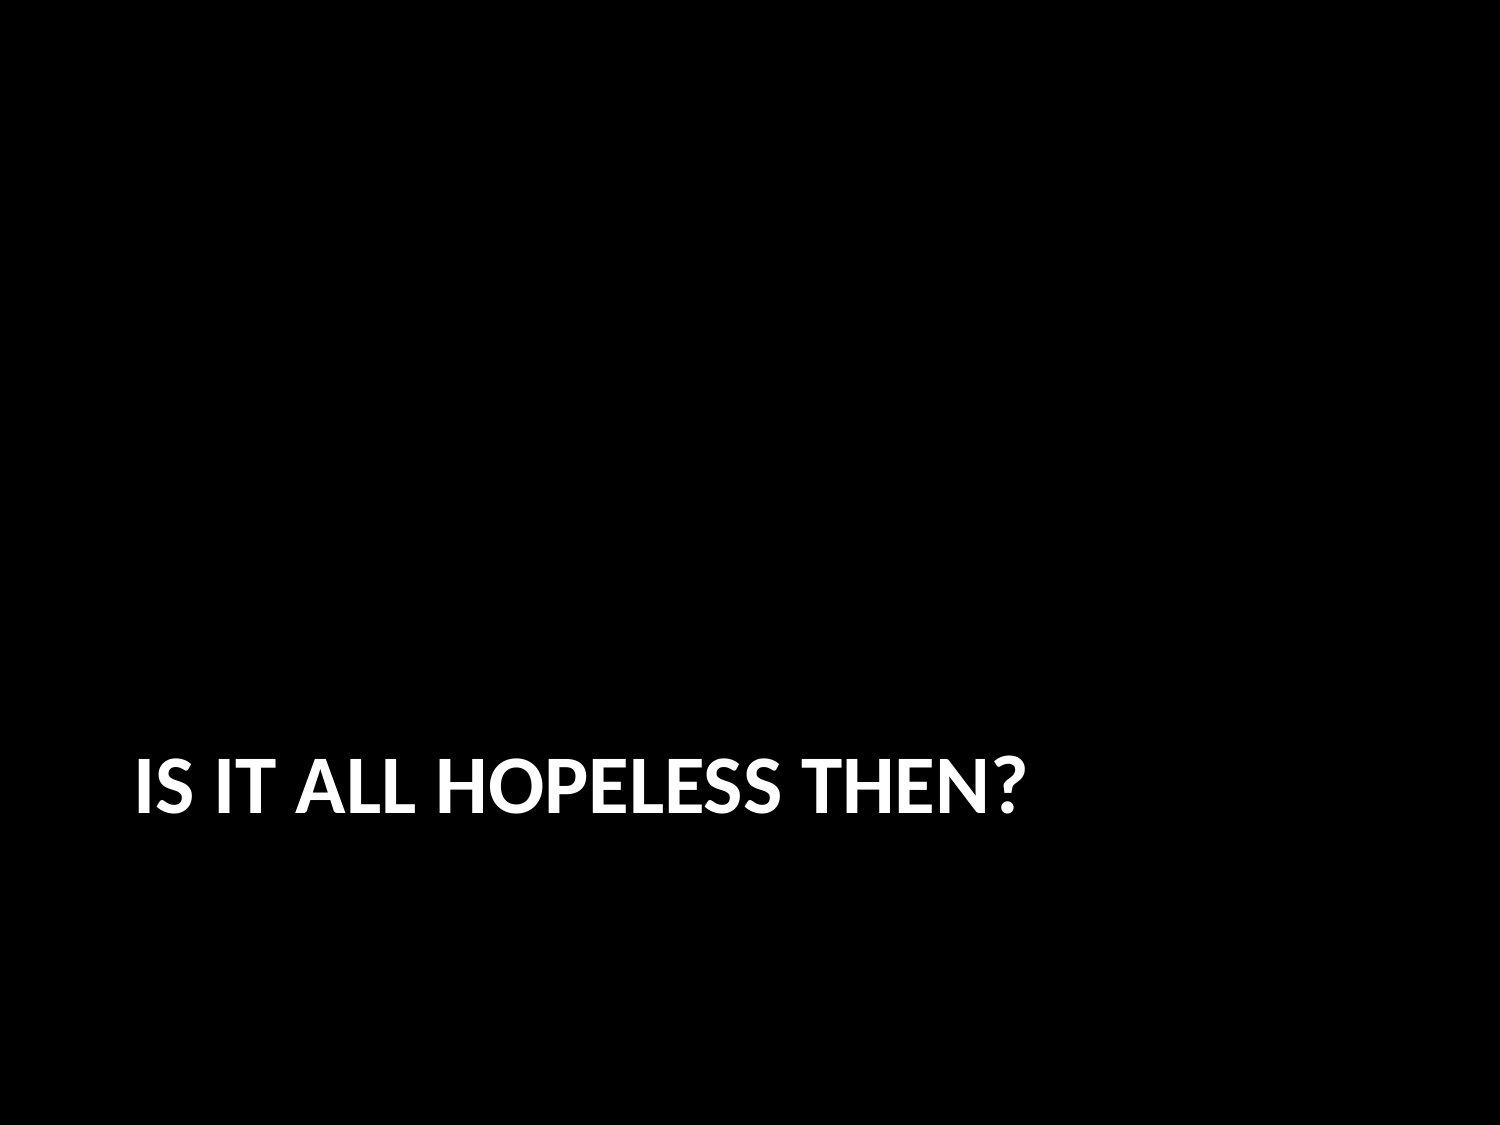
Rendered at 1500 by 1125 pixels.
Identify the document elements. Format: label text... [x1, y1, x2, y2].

title Is it all hopeless then? [118, 722, 1394, 947]
